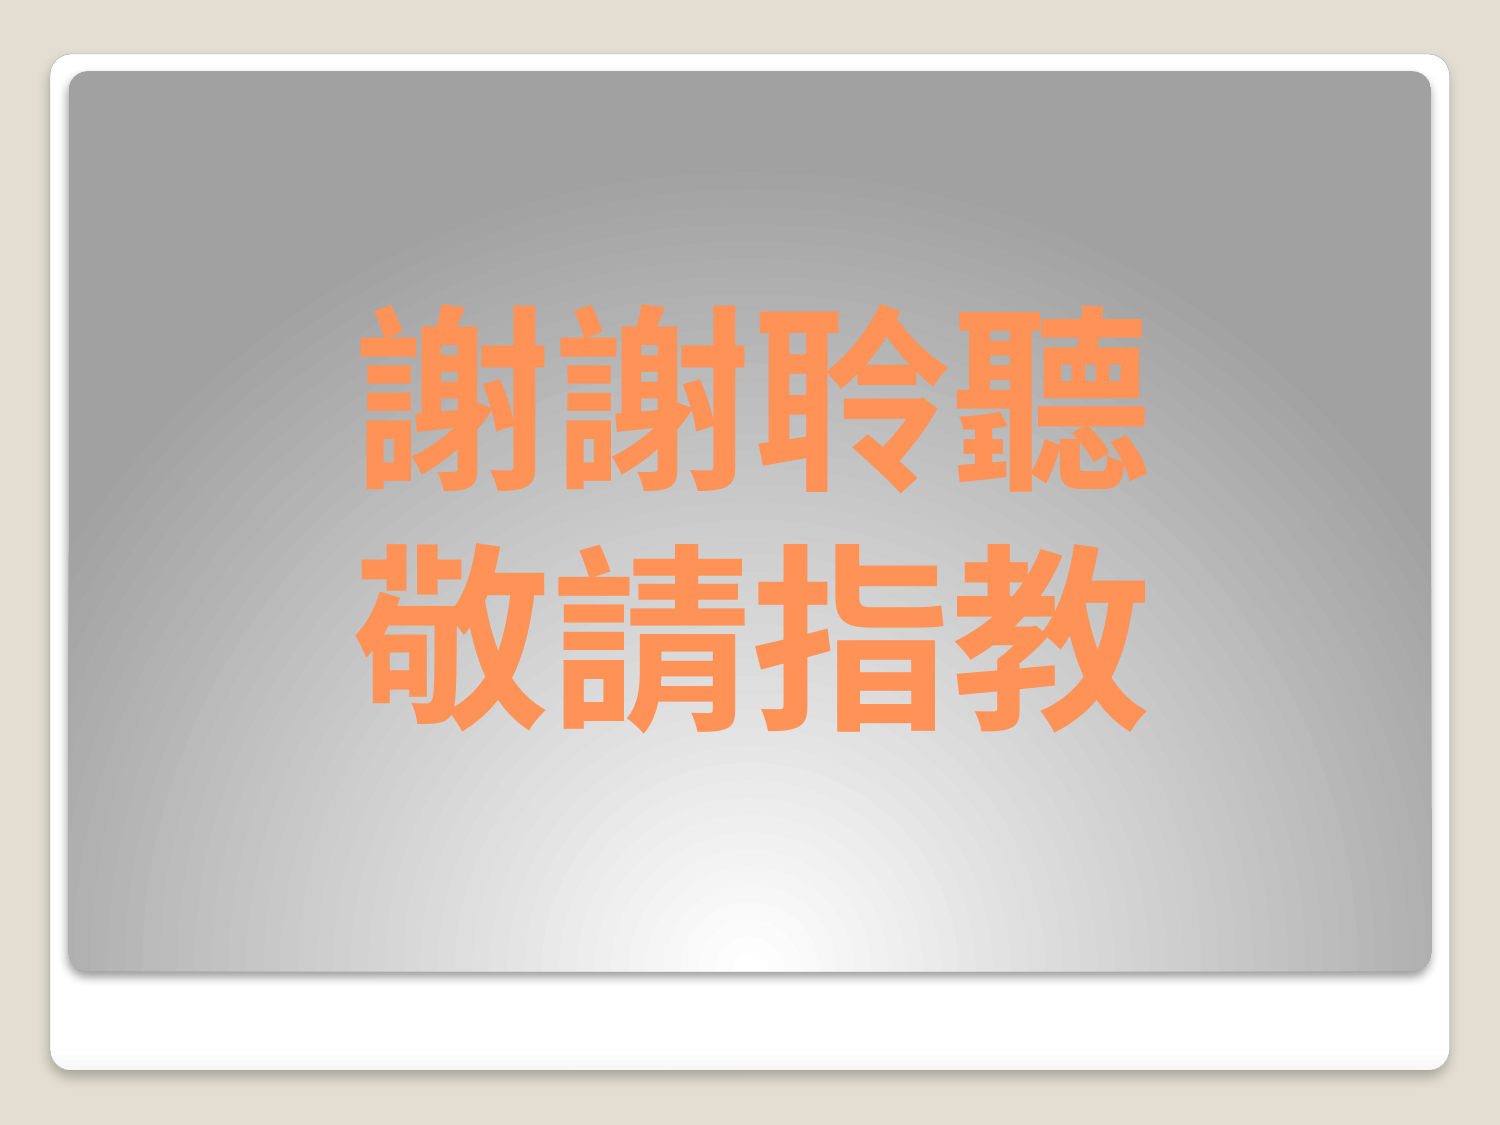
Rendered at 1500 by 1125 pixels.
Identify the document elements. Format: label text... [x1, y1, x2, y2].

title 謝謝聆聽 敬請指教 [76, 574, 1427, 762]
